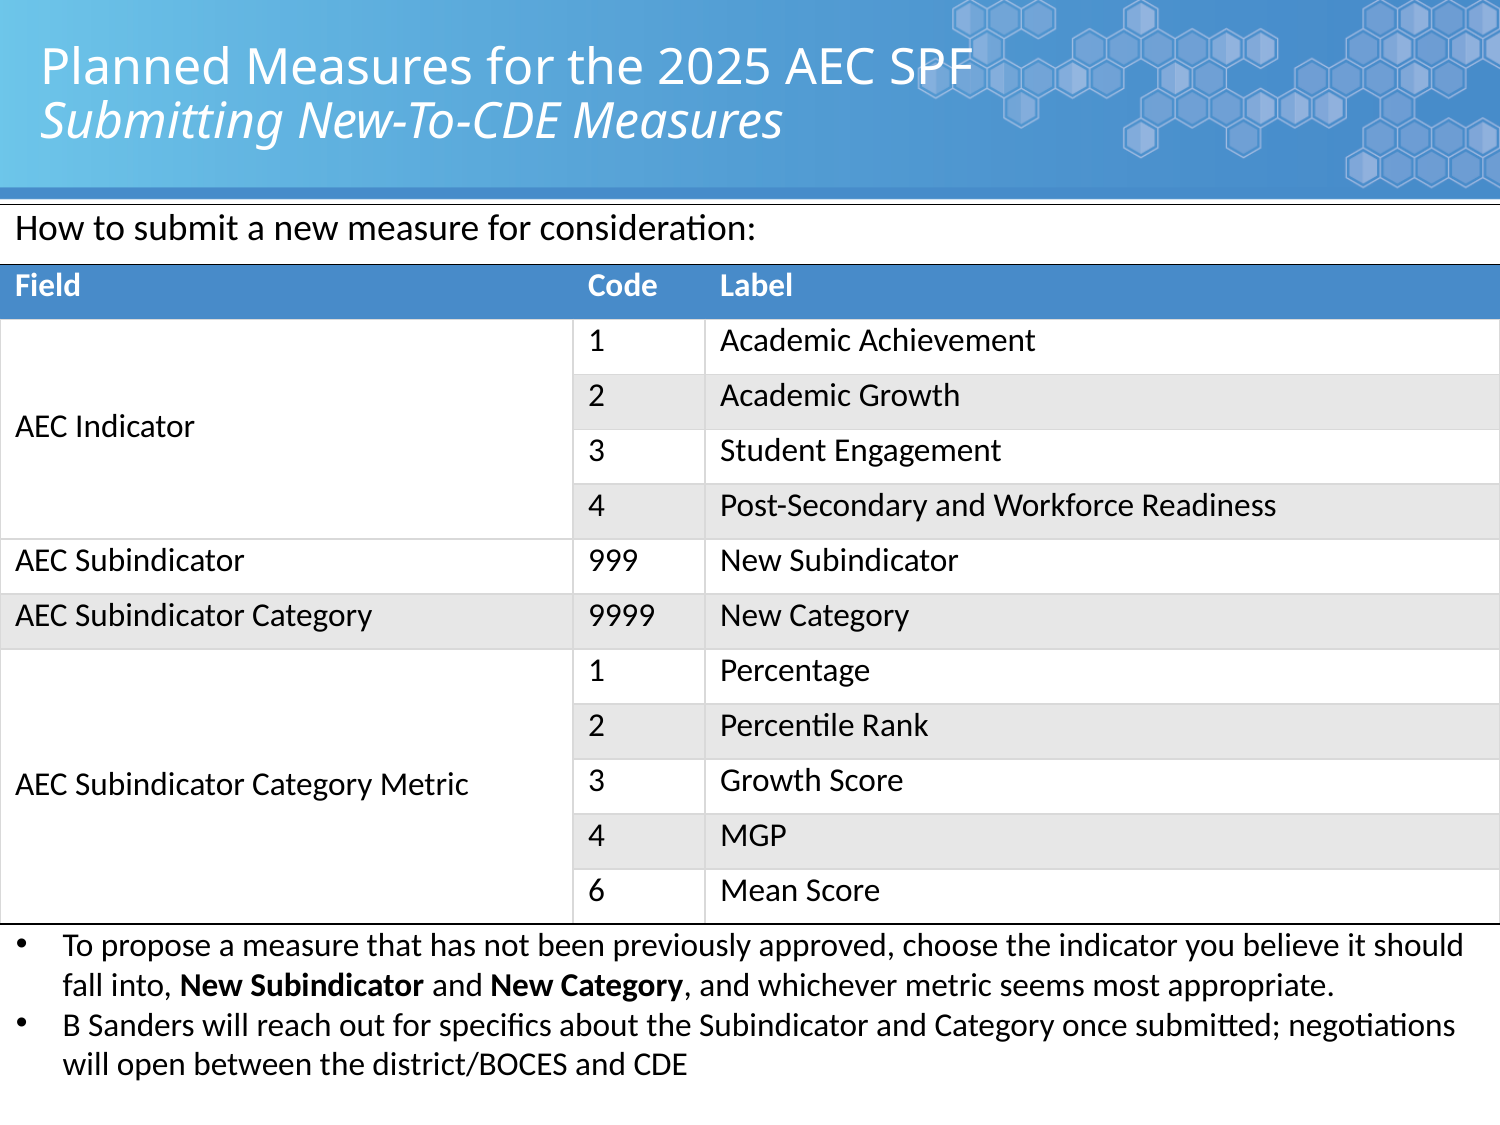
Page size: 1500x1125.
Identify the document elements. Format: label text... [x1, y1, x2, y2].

table_cell Code [573, 265, 705, 319]
table_cell Percentile Rank [706, 705, 1499, 758]
table_cell Student Engagement [706, 430, 1499, 483]
table_cell New Subindicator [706, 540, 1499, 593]
table_cell 4 [574, 485, 704, 538]
table_cell 1 [574, 320, 704, 374]
table_cell 2 [574, 375, 704, 429]
table_cell Mean Score [706, 870, 1499, 923]
table_cell Post-Secondary and Workforce Readiness [706, 485, 1499, 538]
table_cell AEC Subindicator Category Metric [1, 650, 572, 923]
table_header How to submit a new measure for consideration: [0, 205, 1500, 264]
table_cell AEC Subindicator Category [1, 595, 572, 648]
table_cell Growth Score [706, 760, 1499, 813]
table_cell 999 [574, 540, 704, 593]
table_cell AEC Subindicator [1, 540, 572, 593]
table_cell New Category [706, 595, 1499, 648]
table_cell 3 [574, 430, 704, 483]
title Planned Measures for the 2025 AEC SPF Submitting New-To-CDE Measures [40, 41, 1038, 166]
table_cell 1 [574, 650, 704, 703]
table_cell Percentage [706, 650, 1499, 703]
text_box To propose a measure that has not been previously approved, choose the indicator you believe it should fall into, New Subindicator and New Category, and whichever metric seems most appropriate. B Sanders will reach out for specifics about the Subindicator and Category once submitted; negotiations will open between the district/BOCES and CDE [1, 925, 1500, 1125]
table_cell 2 [574, 705, 704, 758]
table_cell 6 [574, 870, 704, 923]
table_cell 9999 [574, 595, 704, 648]
table_cell Field [0, 265, 573, 319]
table_cell MGP [706, 815, 1499, 868]
table_cell Academic Growth [706, 375, 1499, 429]
picture [0, 0, 1500, 200]
table_cell Academic Achievement [706, 320, 1499, 374]
table_cell AEC Indicator [1, 320, 572, 538]
table_cell 3 [574, 760, 704, 813]
table_cell Label [705, 265, 1500, 319]
table_cell 4 [574, 815, 704, 868]
